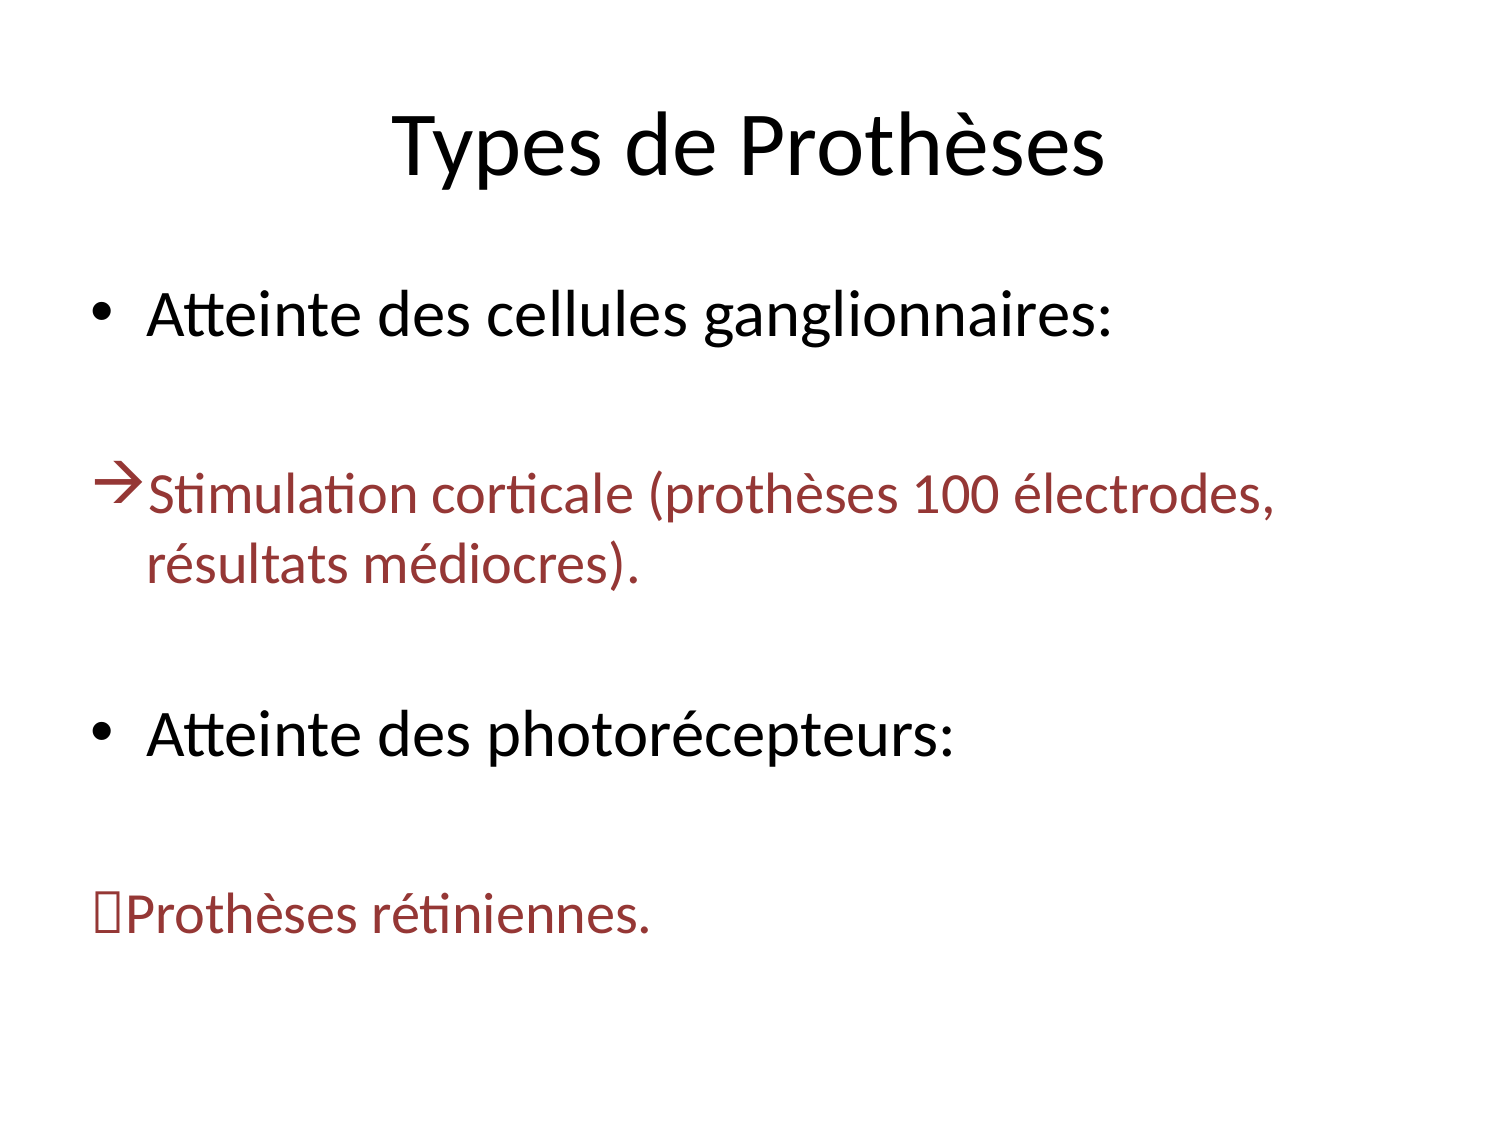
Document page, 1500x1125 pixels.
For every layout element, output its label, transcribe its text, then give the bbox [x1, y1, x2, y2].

title Types de Prothèses [75, 45, 1425, 233]
list Atteinte des cellules ganglionnaires: Stimulation corticale (prothèses 100 électrodes, résultats médiocres). Atteinte des photorécepteurs: Prothèses rétiniennes. [75, 262, 1425, 1005]
